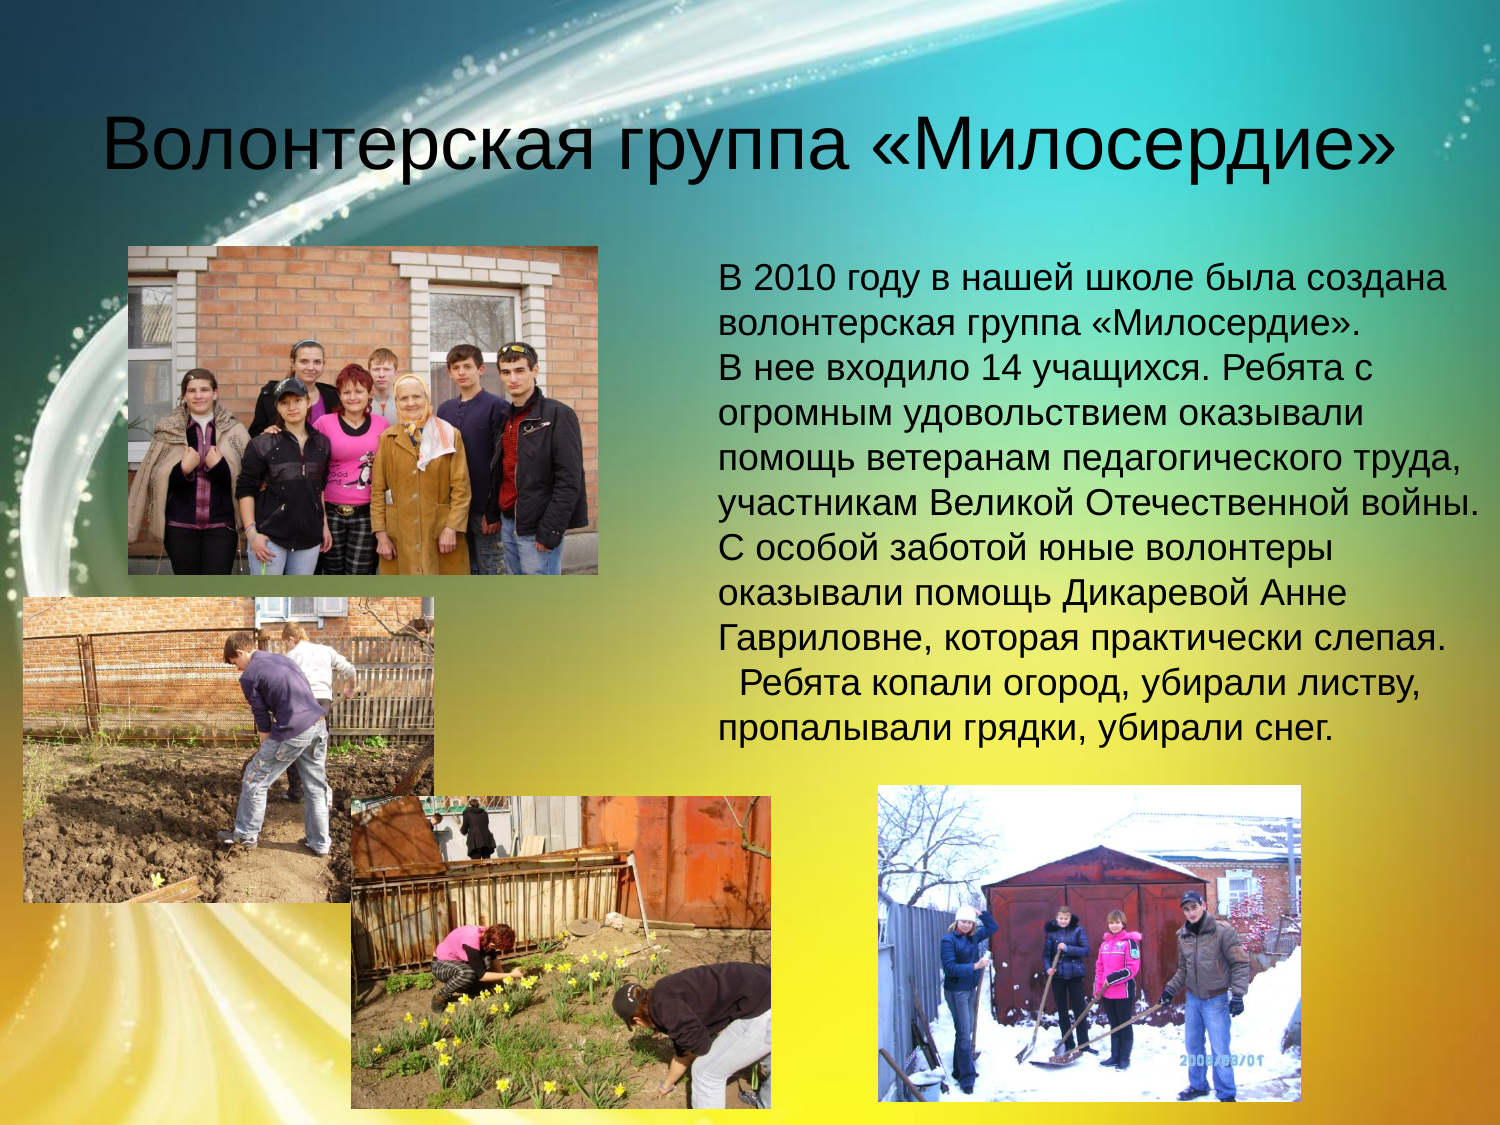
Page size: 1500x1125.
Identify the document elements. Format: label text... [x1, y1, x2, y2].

title Волонтерская группа «Милосердие» [75, 45, 1425, 233]
picture [0, 0, 1500, 1125]
text_box В 2010 году в нашей школе была создана волонтерская группа «Милосердие». В нее входило 14 учащихся. Ребята с огромным удовольствием оказывали помощь ветеранам педагогического труда, участникам Великой Отечественной войны. С особой заботой юные волонтеры оказывали помощь Дикаревой Анне Гавриловне, которая практически слепая. Ребята копали огород, убирали листву, пропалывали грядки, убирали снег. [703, 246, 1500, 756]
